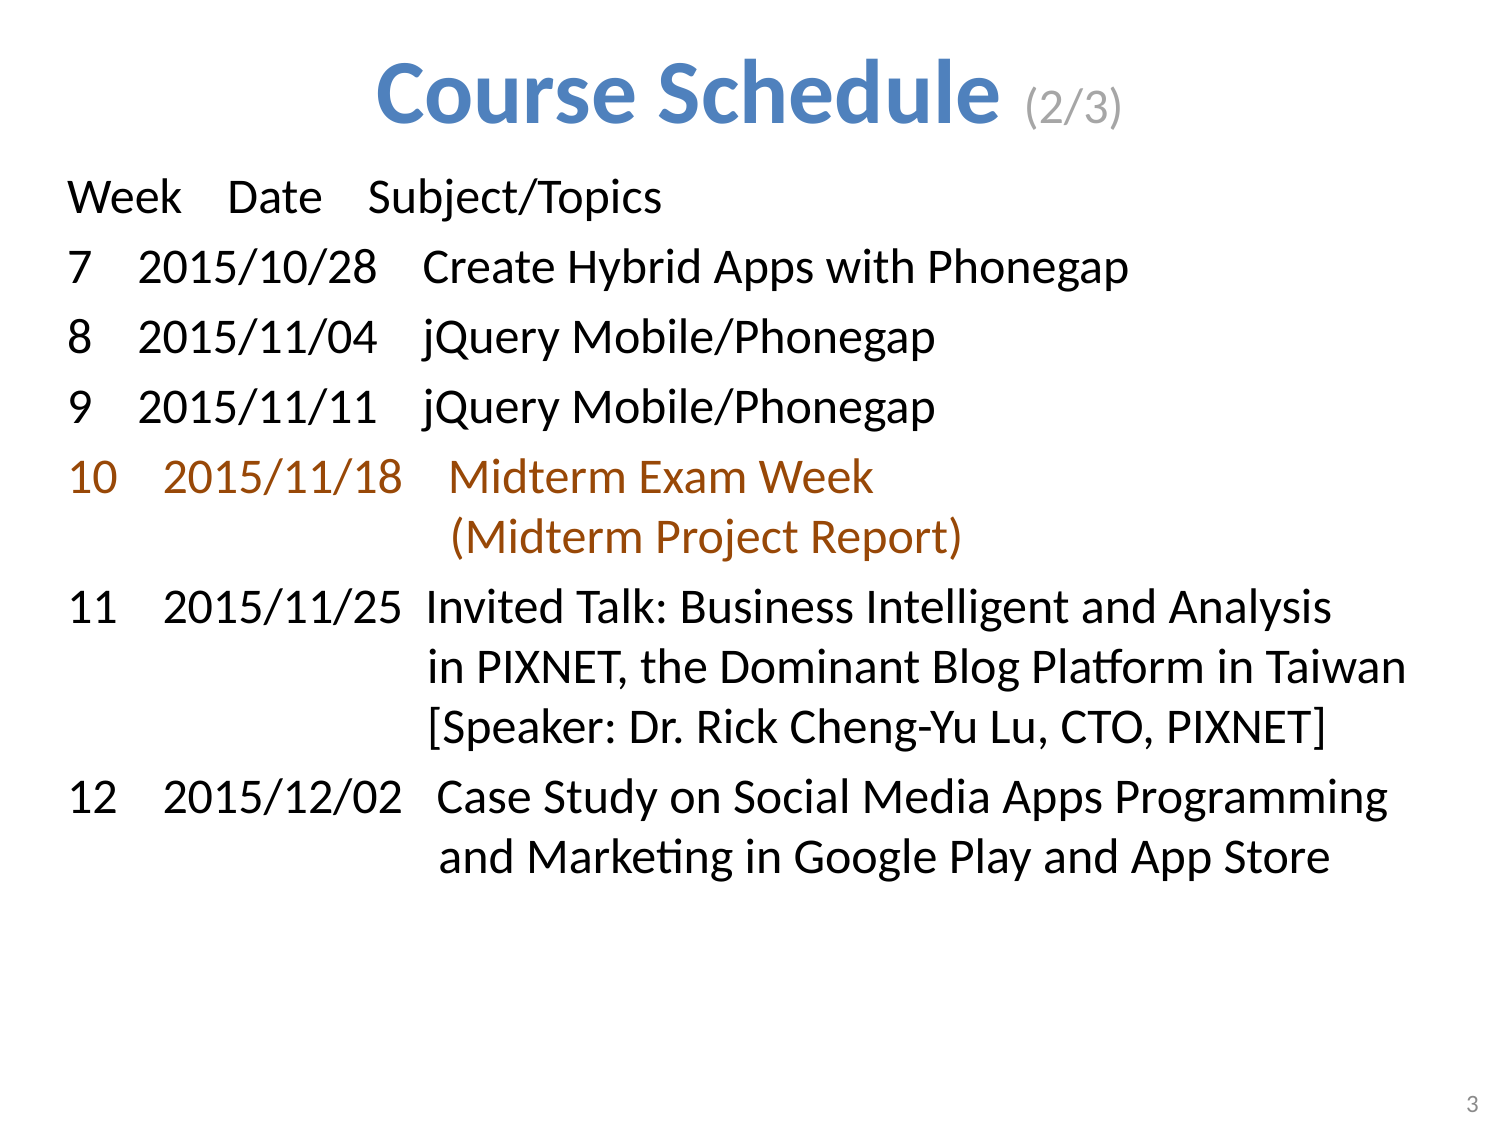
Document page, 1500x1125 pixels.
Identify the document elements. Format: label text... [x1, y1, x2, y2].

title Course Schedule (2/3) [75, 17, 1425, 156]
slide_number 3 [1399, 1083, 1494, 1122]
list Week Date Subject/Topics 7 2015/10/28 Create Hybrid Apps with Phonegap 8 2015/11/04 jQuery Mobile/Phonegap 9 2015/11/11 jQuery Mobile/Phonegap 10 2015/11/18 Midterm Exam Week (Midterm Project Report) 11 2015/11/25 Invited Talk: Business Intelligent and Analysis in PIXNET, the Dominant Blog Platform in Taiwan [Speaker: Dr. Rick Cheng-Yu Lu, CTO, PIXNET] 12 2015/12/02 Case Study on Social Media Apps Programming and Marketing in Google Play and App Store [52, 156, 1444, 1084]
